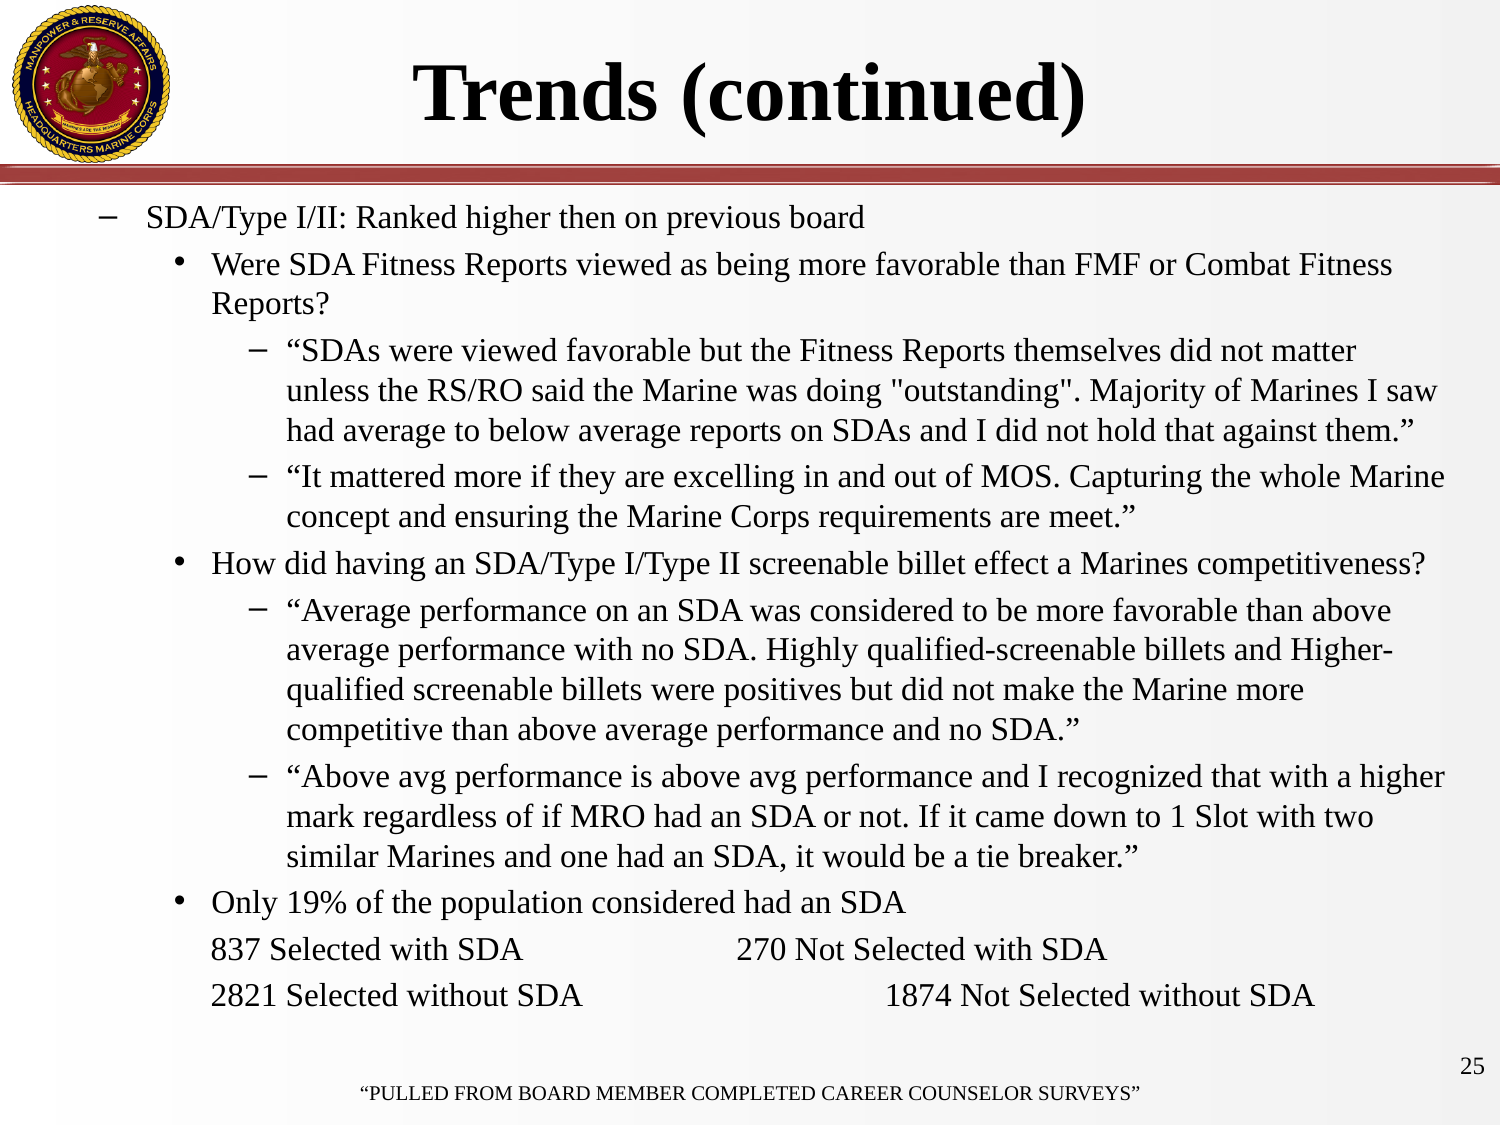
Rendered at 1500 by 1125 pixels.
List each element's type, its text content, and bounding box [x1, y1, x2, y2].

picture [12, 5, 60, 163]
slide_number 25 [1149, 1042, 1500, 1103]
list SDA/Type I/II: Ranked higher then on previous board Were SDA Fitness Reports viewed as being more favorable than FMF or Combat Fitness Reports? “SDAs were viewed favorable but the Fitness Reports themselves did not matter unless the RS/RO said the Marine was doing "outstanding". Majority of Marines I saw had average to below average reports on SDAs and I did not hold that against them.” “It mattered more if they are excelling in and out of MOS. Capturing the whole Marine concept and ensuring the Marine Corps requirements are meet.” How did having an SDA/Type I/Type II screenable billet effect a Marines competitiveness? “Average performance on an SDA was considered to be more favorable than above average performance with no SDA. Highly qualified-screenable billets and Higher-qualified screenable billets were positives but did not make the Marine more competitive than above average performance and no SDA.” “Above avg performance is above avg performance and I recognized that with a higher mark regardless of if MRO had an SDA or not. If it came down to 1 Slot with two similar Marines and one had an SDA, it would be a tie breaker.” Only 19% of the population considered had an SDA 837 Selected with SDA 270 Not Selected with SDA 2821 Selected without SDA 1874 Not Selected without SDA [8, 187, 1463, 1043]
title Trends (continued) [60, 0, 1440, 175]
text_box “PULLED FROM BOARD MEMBER COMPLETED CAREER COUNSELOR SURVEYS” [34, 1072, 1466, 1113]
